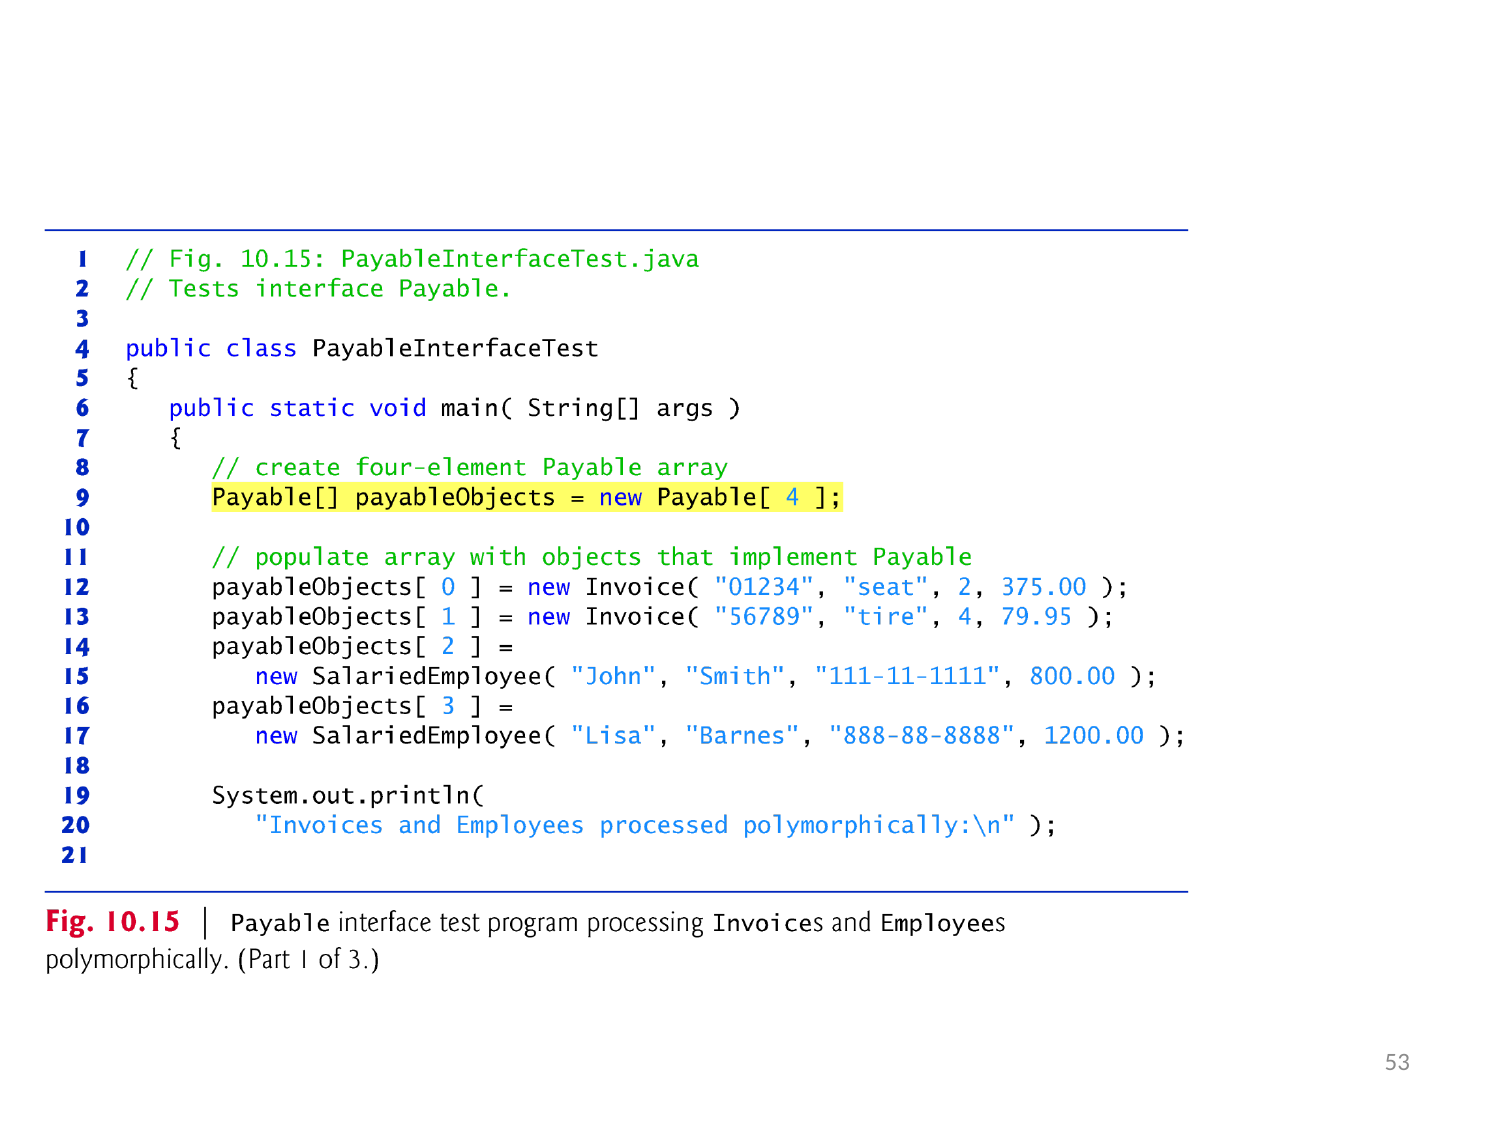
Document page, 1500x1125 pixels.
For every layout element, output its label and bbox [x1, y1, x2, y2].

picture [0, 176, 1500, 1088]
